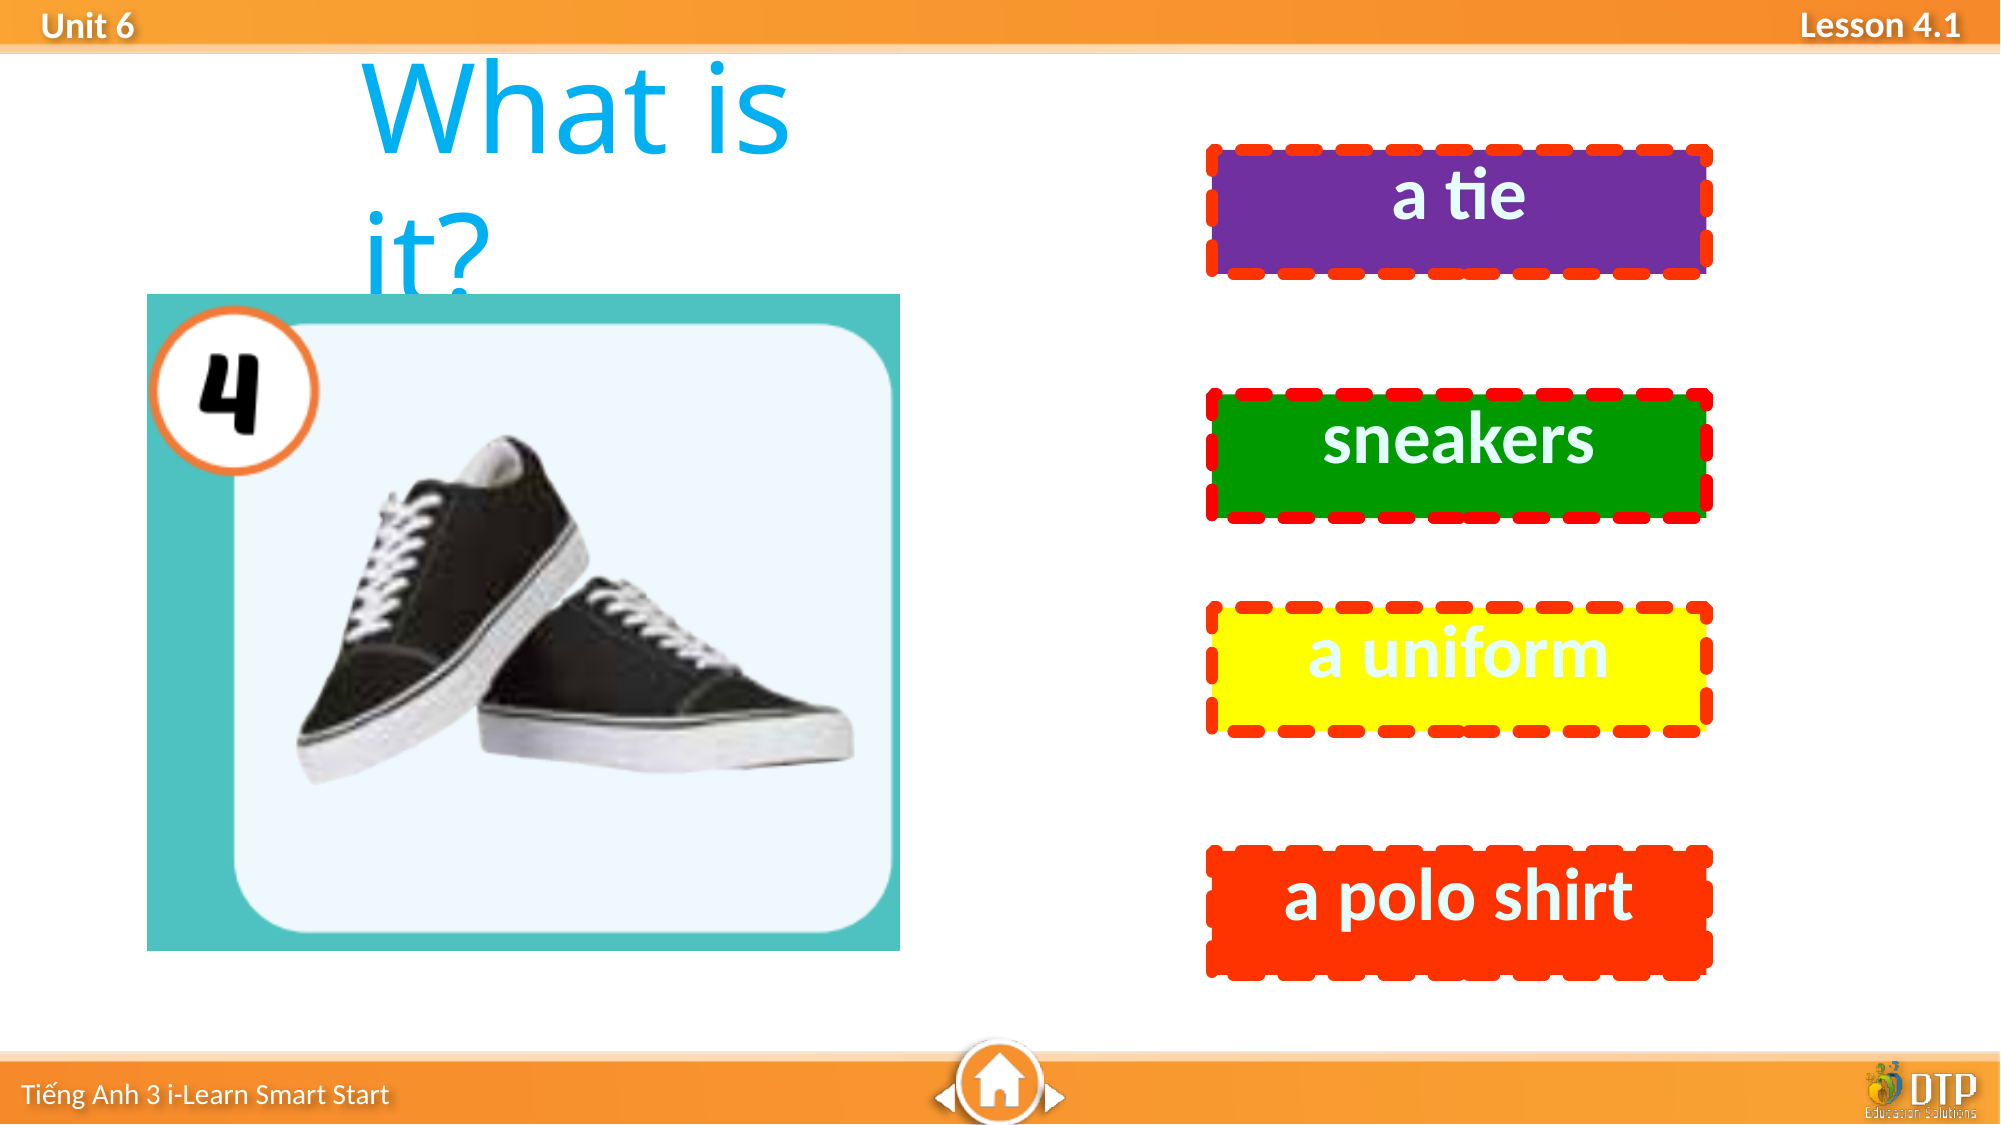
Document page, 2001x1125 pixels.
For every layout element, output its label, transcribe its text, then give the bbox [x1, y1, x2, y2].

picture [0, 0, 2000, 1125]
text_box a tie [1210, 148, 1709, 276]
text_box a polo shirt [1210, 849, 1709, 977]
text_box What is it? [343, 106, 966, 252]
text_box a uniform [1210, 605, 1709, 734]
text_box sneakers [1210, 392, 1709, 520]
